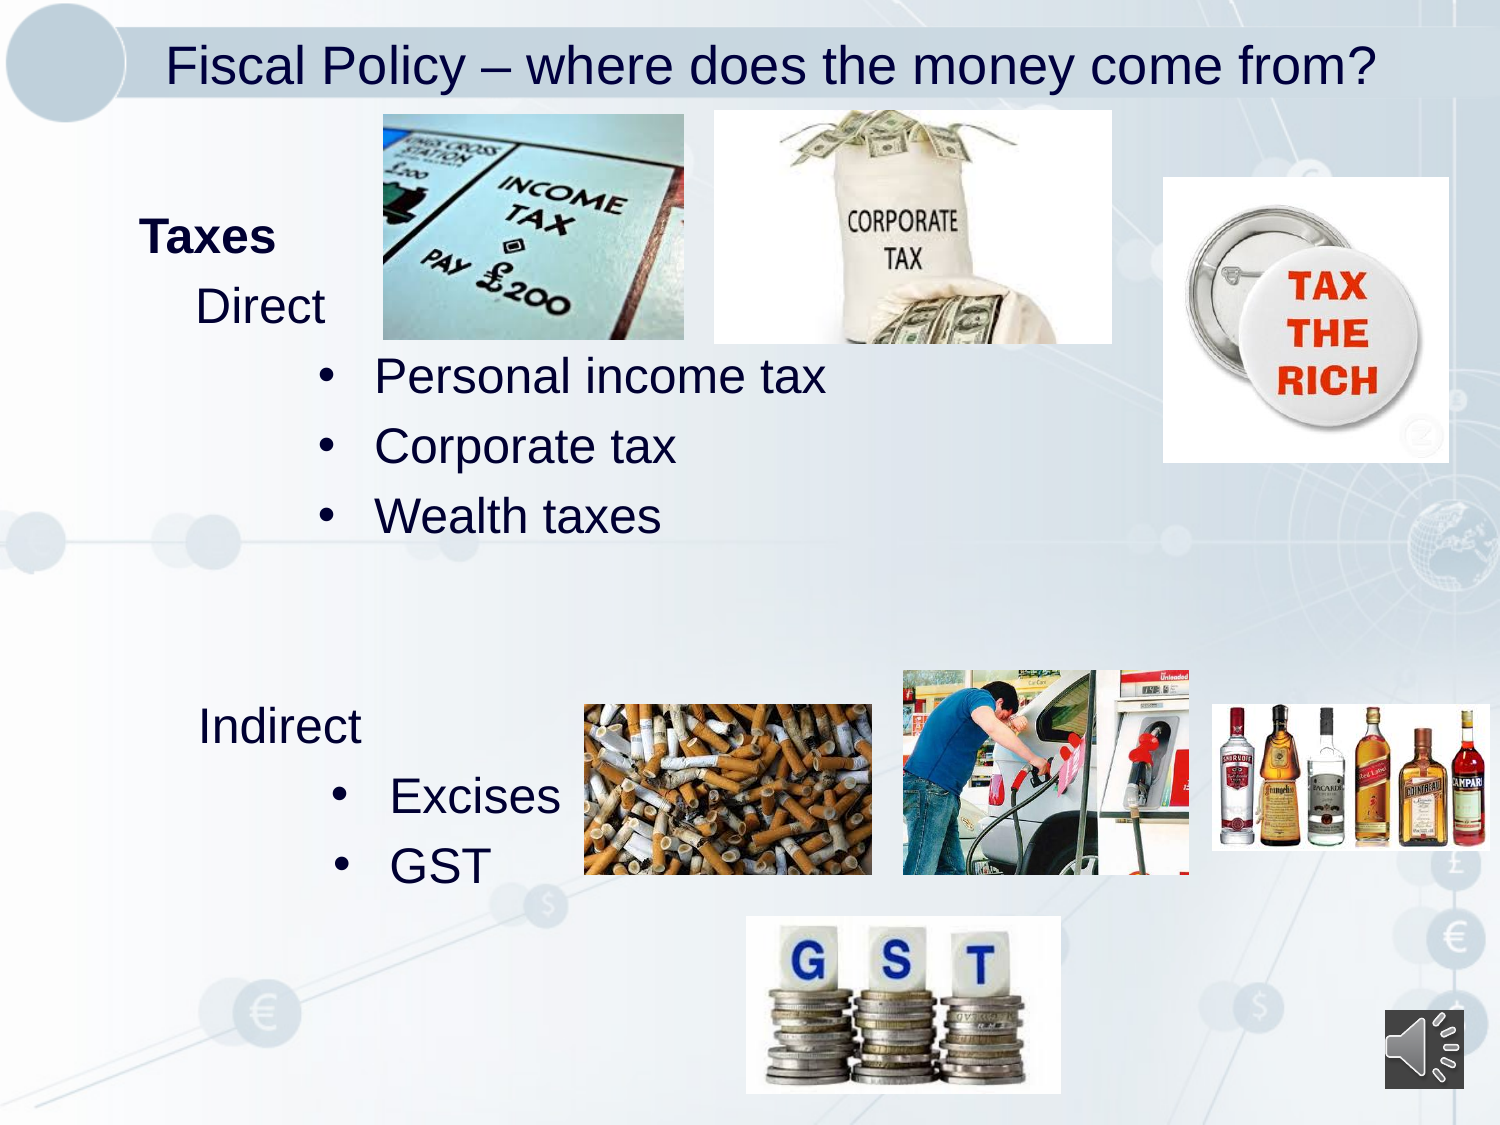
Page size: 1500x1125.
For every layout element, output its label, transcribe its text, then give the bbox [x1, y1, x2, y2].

list Taxes Direct Personal income tax Corporate tax Wealth taxes Indirect Excises GST [123, 196, 1449, 939]
picture [0, 0, 1500, 1125]
title Fiscal Policy – where does the money come from? [149, 24, 1500, 103]
